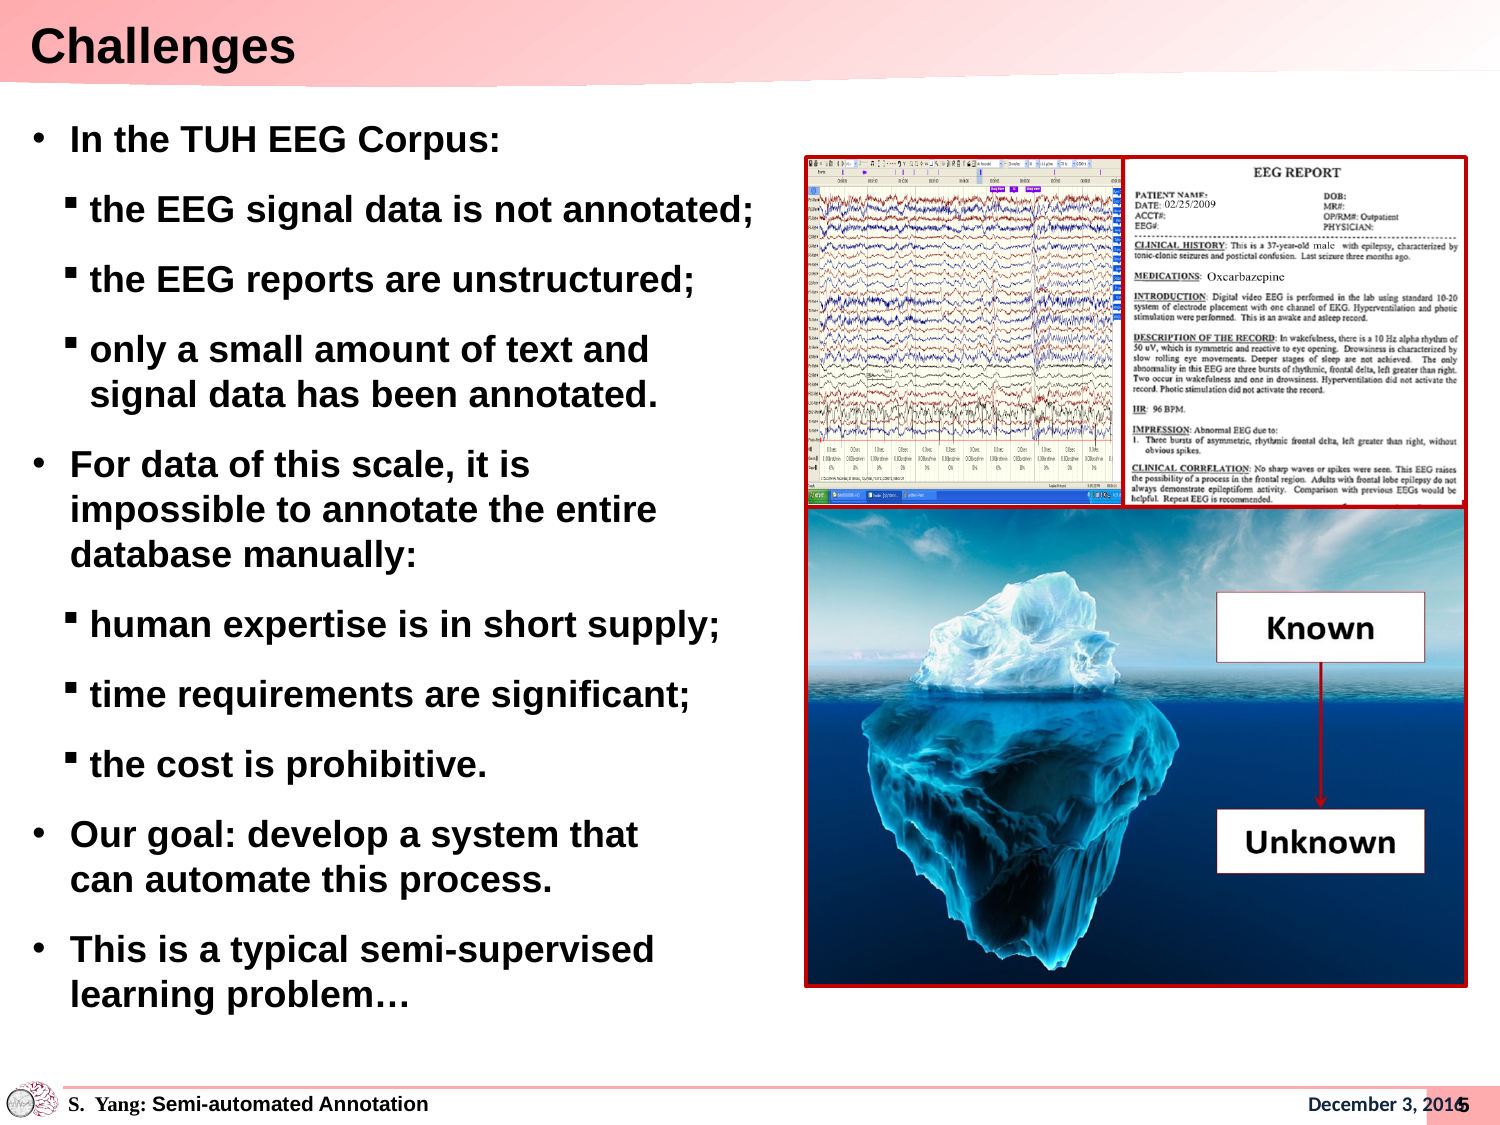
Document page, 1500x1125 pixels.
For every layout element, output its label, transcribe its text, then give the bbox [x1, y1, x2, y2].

title Challenges [0, 0, 1500, 88]
picture [6, 1081, 59, 1118]
list In the TUH EEG Corpus: the EEG signal data is not annotated; the EEG reports are unstructured; only a small amount of text and signal data has been annotated. For data of this scale, it is impossible to annotate the entire database manually: human expertise is in short supply; time requirements are significant; the cost is prohibitive. Our goal: develop a system that can automate this process. This is a typical semi-supervised learning problem… [32, 114, 1458, 1027]
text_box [807, 158, 1464, 985]
